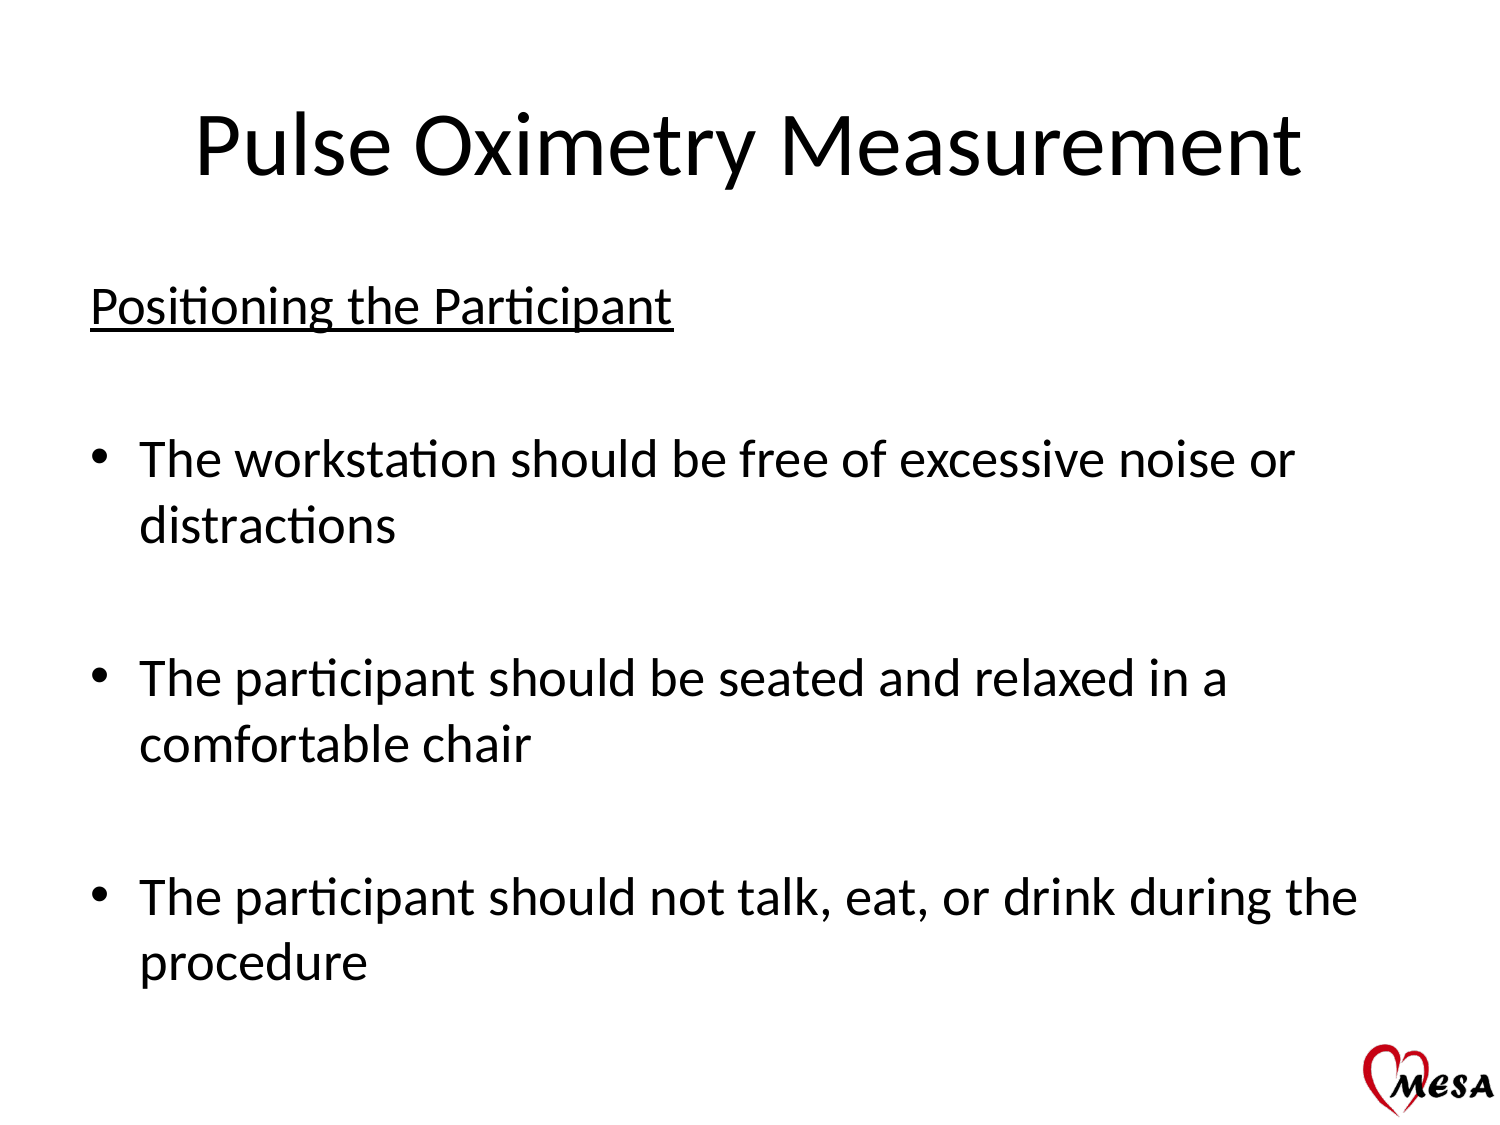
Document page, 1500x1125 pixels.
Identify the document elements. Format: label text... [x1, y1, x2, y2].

list Positioning the Participant The workstation should be free of excessive noise or distractions The participant should be seated and relaxed in a comfortable chair The participant should not talk, eat, or drink during the procedure [75, 262, 1425, 1005]
title Pulse Oximetry Measurement [75, 45, 1425, 233]
picture [1358, 1038, 1500, 1125]
